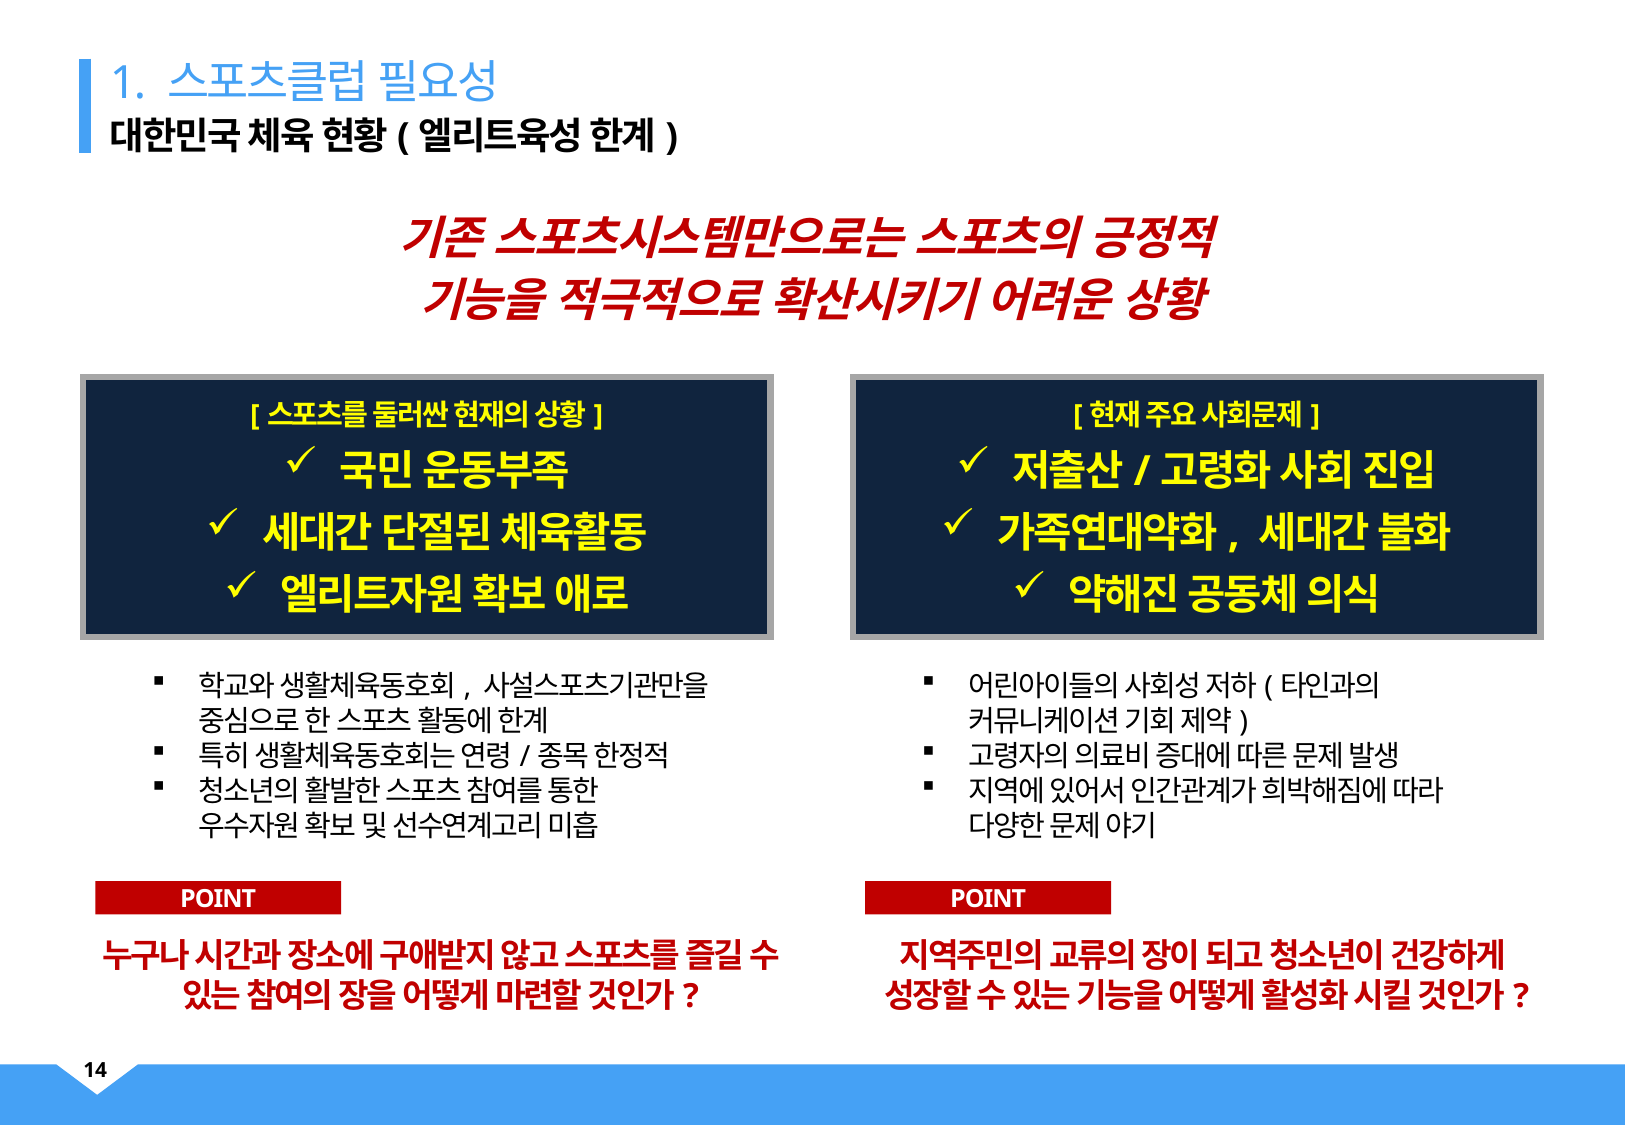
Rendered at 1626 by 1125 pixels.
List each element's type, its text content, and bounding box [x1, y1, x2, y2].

text_box 기존 스포츠시스템만으로는 스포츠의 긍정적 기능을 적극적으로 확산시키기 어려운 상황 [103, 243, 1522, 291]
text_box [82, 376, 1578, 1023]
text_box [84, 58, 815, 157]
